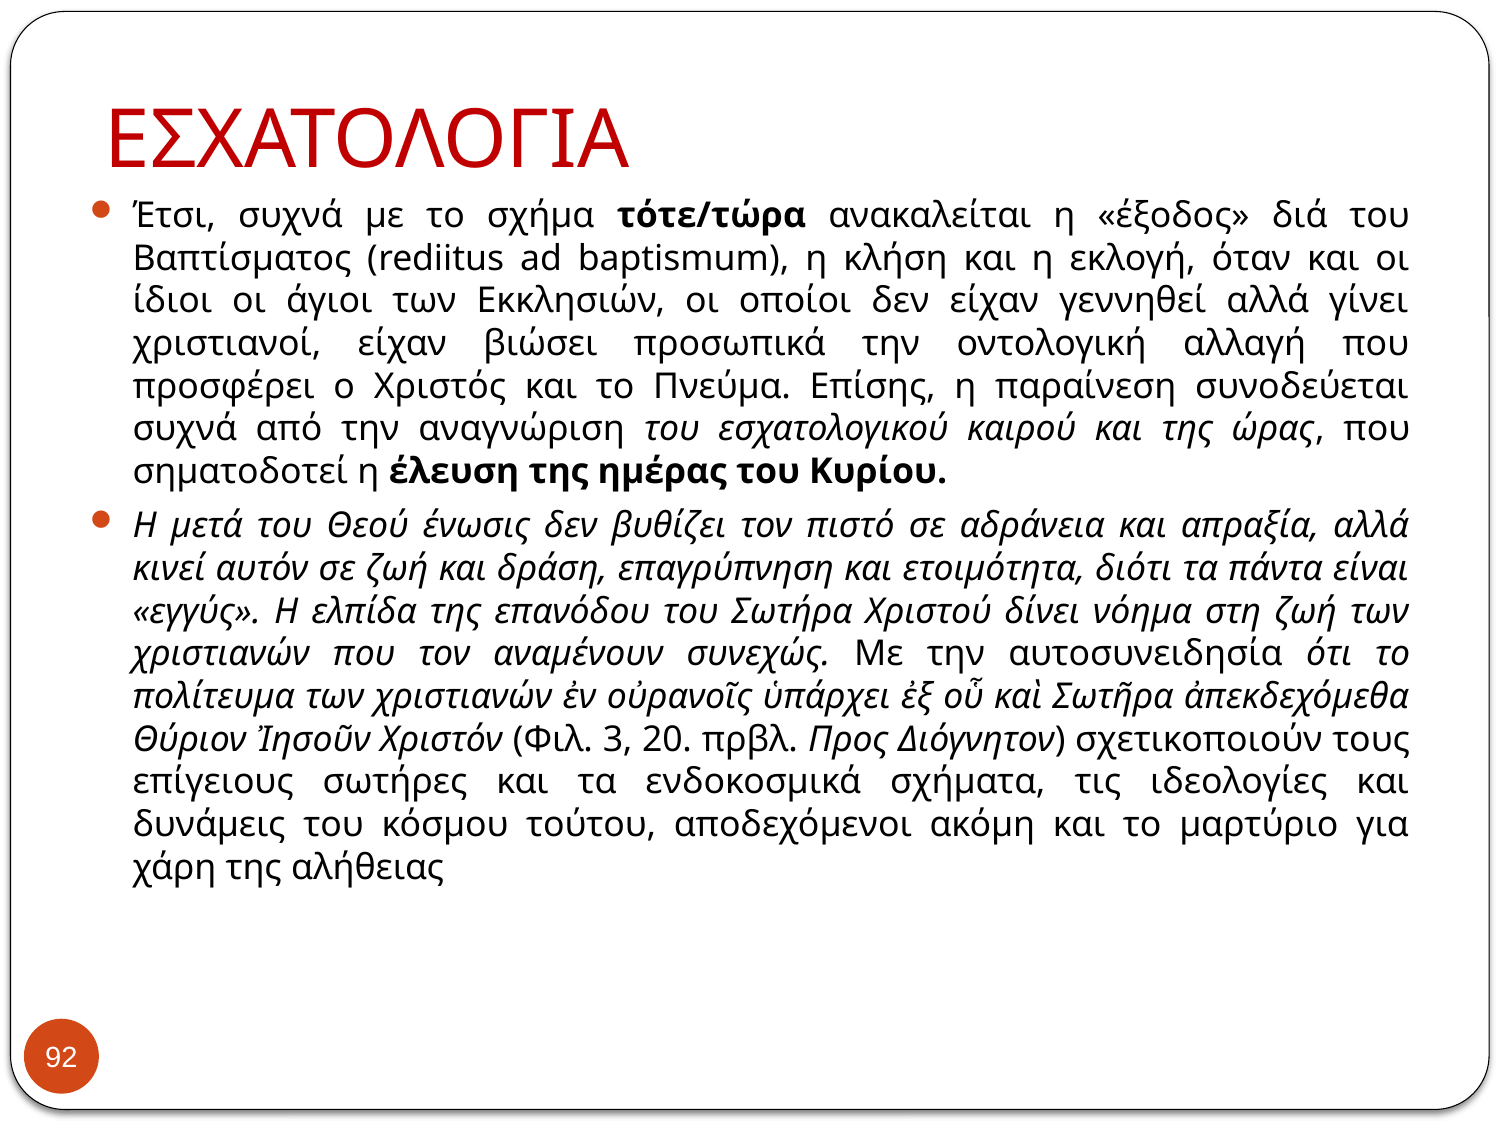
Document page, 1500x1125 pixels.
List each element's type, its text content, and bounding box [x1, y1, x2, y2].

title ΕΣΧΑΤΟΛΟΓΙΑ [90, 78, 1443, 199]
list Έτσι, συχνά με το σχήμα τότε/τώρα ανακαλείται η «έξοδος» διά του βαπτίσματος (rediitus ad baptismum), η κλήση και η εκλογή, όταν και οι ίδιοι οι άγιοι των Εκκλησιών, οι οποίοι δεν είχαν γεννηθεί αλλά γίνει χριστιανοί, είχαν βιώσει προσωπικά την οντολογική αλλαγή που προσφέρει ο Χριστός και το Πνεύμα. Επίσης, η παραίνεση συνοδεύεται συχνά από την αναγνώριση του εσχατολογικού καιρού και της ώρας, που σηματοδοτεί η έλευση της ημέρας του Κυρίου. Η μετά του Θεού ένωσις δεν βυθίζει τον πιστό σε αδράνεια και απραξία, αλλά κινεί αυτόν σε ζωή και δράση, επαγρύπνηση και ετοιμότητα, διότι τα πάντα είναι «εγγύς». Η ελπίδα της επανόδου του Σωτήρα Χριστού δίνει νόημα στη ζωή των χριστιανών που τον αναμένουν συνεχώς. Με την αυτοσυνειδησία ότι το πολίτευμα των χριστιανών ἐν οὐρανοῖς ὑπάρχει ἐξ οὗ καὶ Σωτῆρα ἀπεκδεχόμεθα κύριον Ἰησοῦν Χριστόν (Φιλ. 3, 20. πρβλ. Προς Διόγνητον) σχετικοποιούν τους επίγειους σωτήρες και τα ενδοκοσμικά σχήματα, τις ιδεολογίες και δυνάμεις του κόσμου τούτου, αποδεχόμενοι ακόμη και το μαρτύριο για χάρη της αλήθειας [75, 184, 1425, 894]
slide_number 92 [23, 1018, 99, 1094]
